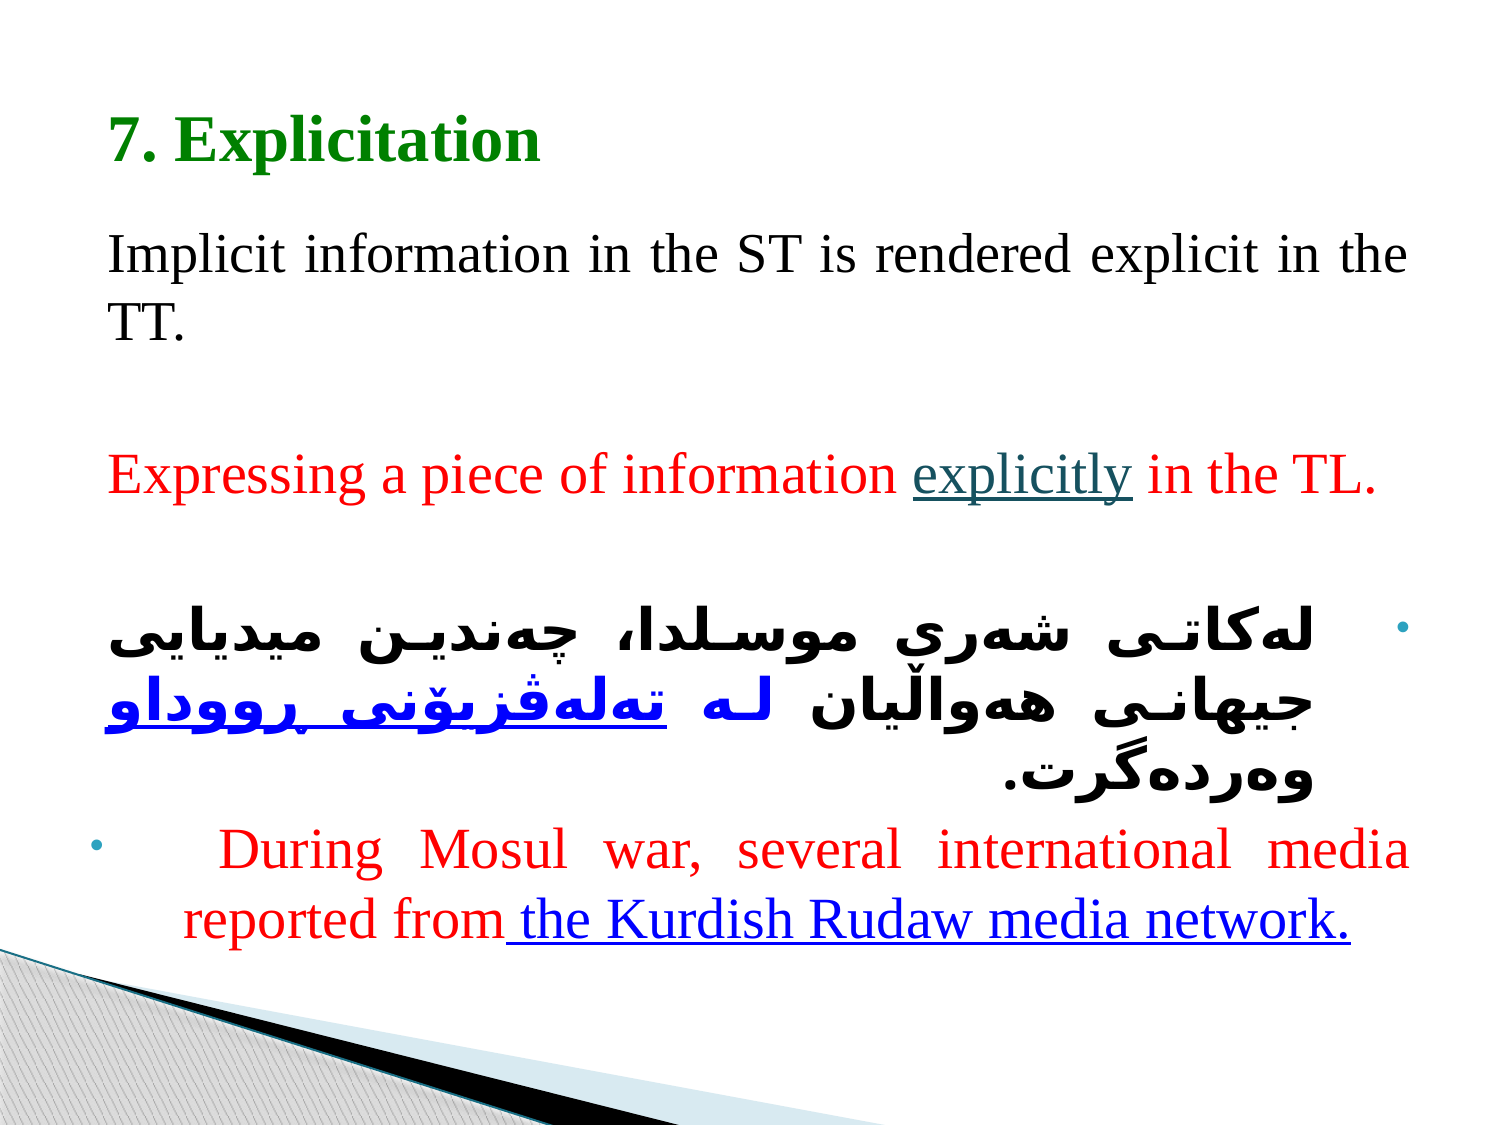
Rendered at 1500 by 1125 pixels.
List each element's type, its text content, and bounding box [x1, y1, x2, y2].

list 7. Explicitation Implicit information in the ST is rendered explicit in the TT. Expressing a piece of information explicitly in the TL. لەکاتی شەری موسلدا، چەندین میدیایی جیهانی هەواڵیان لە تەلەڤزیۆنی ڕووداو وەردەگرت. During Mosul war, several international media reported from the Kurdish Rudaw media network. [75, 87, 1425, 1013]
